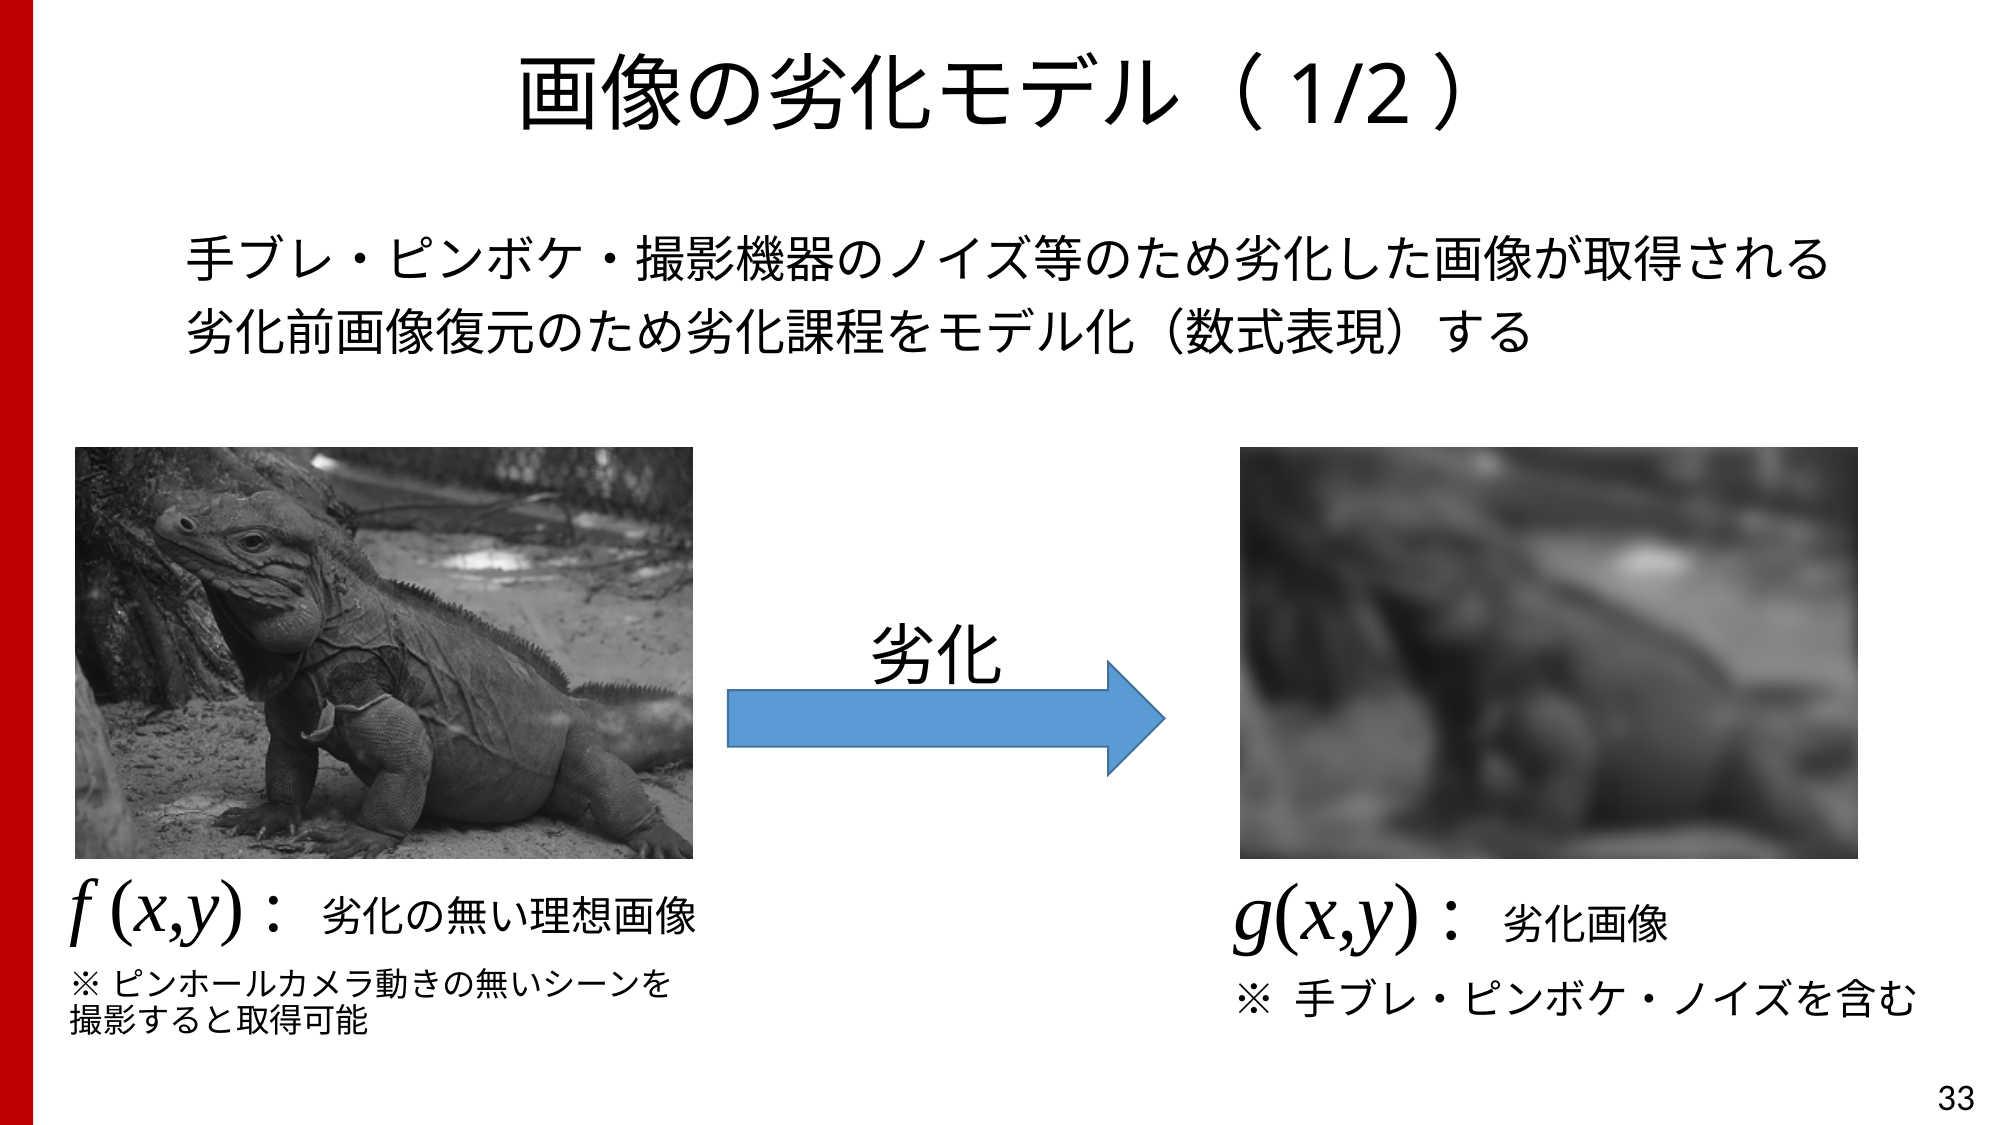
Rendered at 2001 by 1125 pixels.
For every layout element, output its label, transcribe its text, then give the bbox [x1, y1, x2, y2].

text_box [726, 659, 1167, 778]
text_box 手ブレ・ピンボケ・撮影機器のノイズ等のため劣化した画像が取得される 劣化前画像復元のため劣化課程をモデル化（数式表現）する [170, 220, 1849, 368]
picture [1240, 447, 1858, 859]
text_box 劣化 [854, 605, 1018, 701]
slide_number 33 [1539, 1065, 1990, 1125]
list f (x,y) : 劣化の無い理想画像 ※ピンホールカメラ動きの無いシーンを撮影すると取得可能 [54, 858, 713, 1054]
title 画像の劣化モデル（1/2） [75, 36, 1958, 158]
picture [74, 447, 693, 859]
text_box g(x,y) : 劣化画像 ※ 手ブレ・ピンボケ・ノイズを含む [1218, 862, 1955, 1051]
